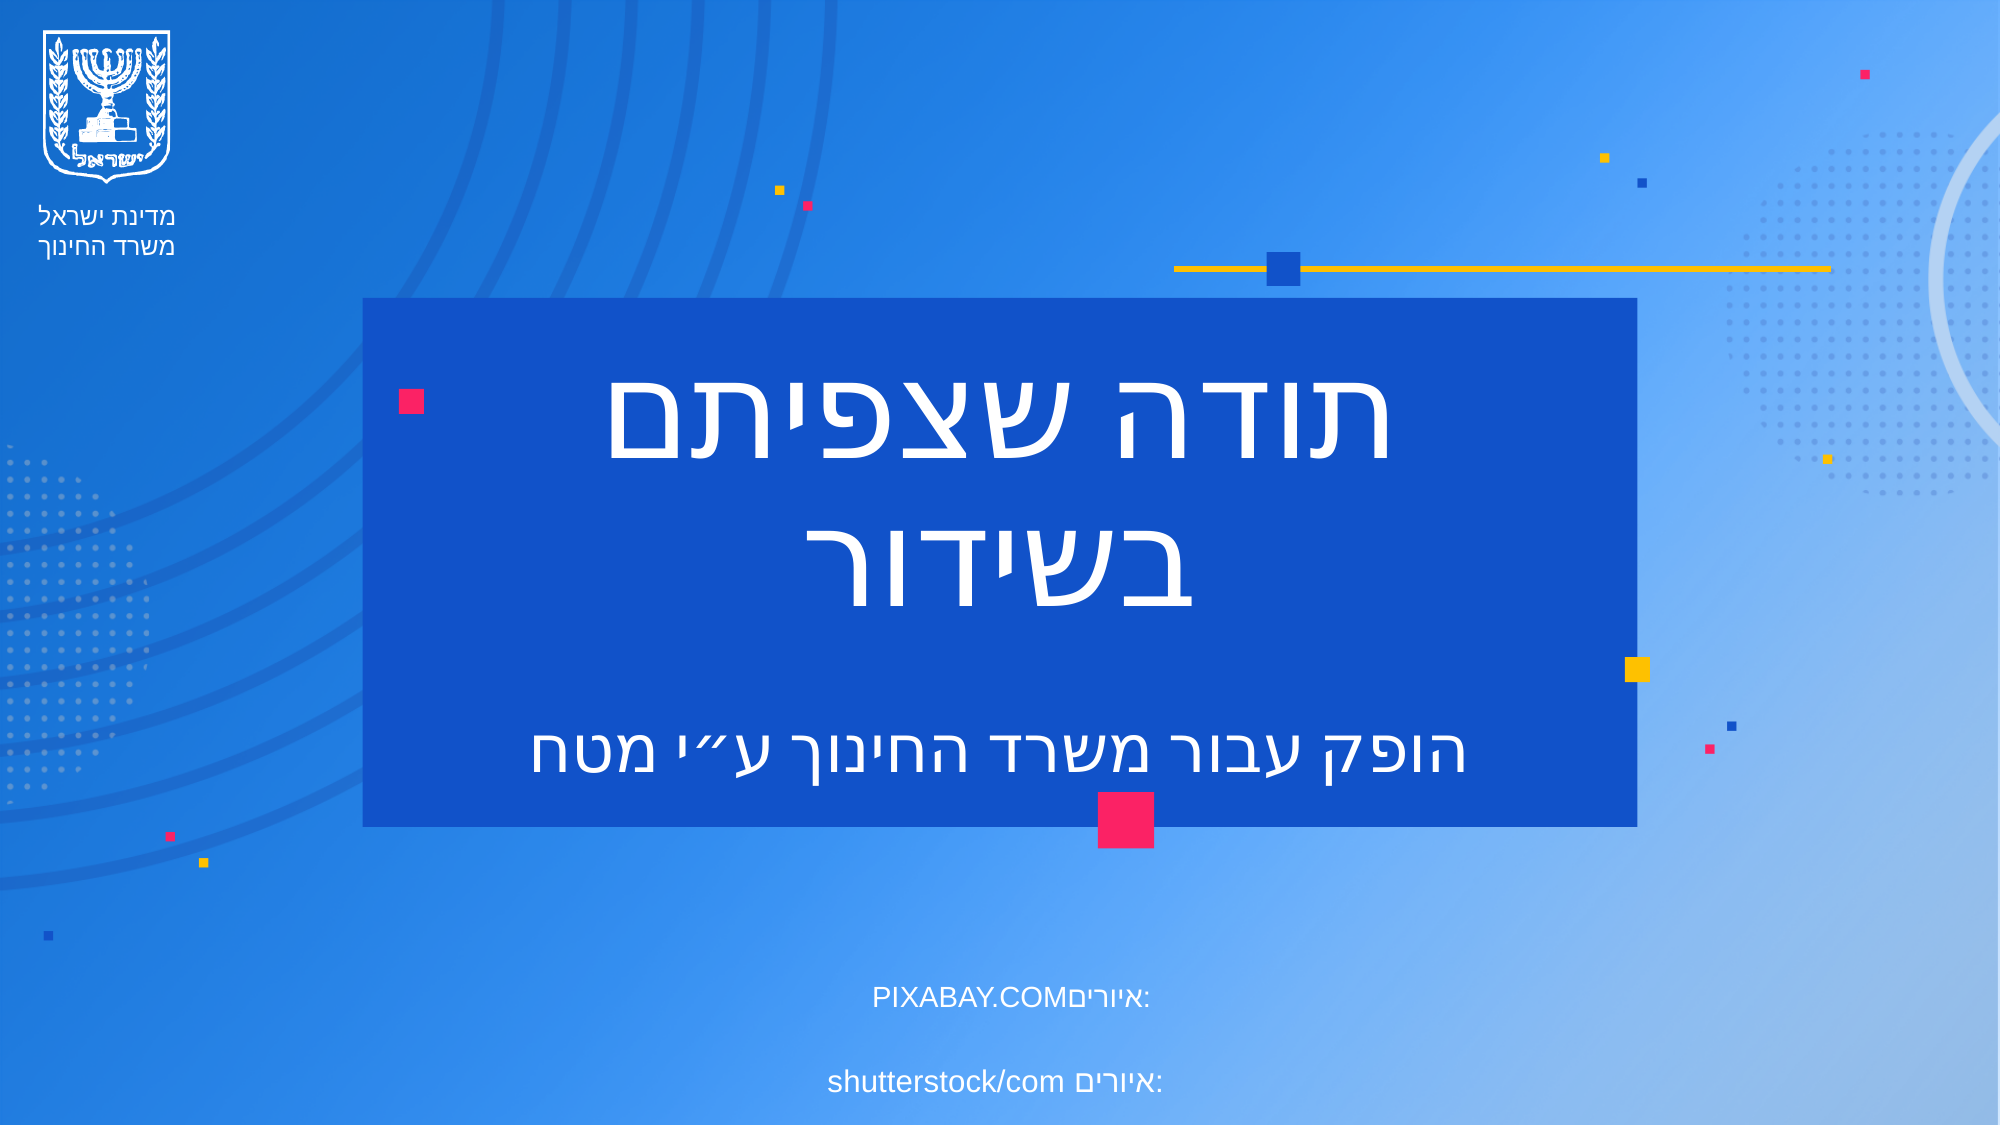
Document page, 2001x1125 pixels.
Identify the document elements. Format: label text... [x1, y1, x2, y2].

picture [0, 0, 2000, 1125]
text_box PIXABAY.COMאיורים: [810, 970, 1221, 1021]
